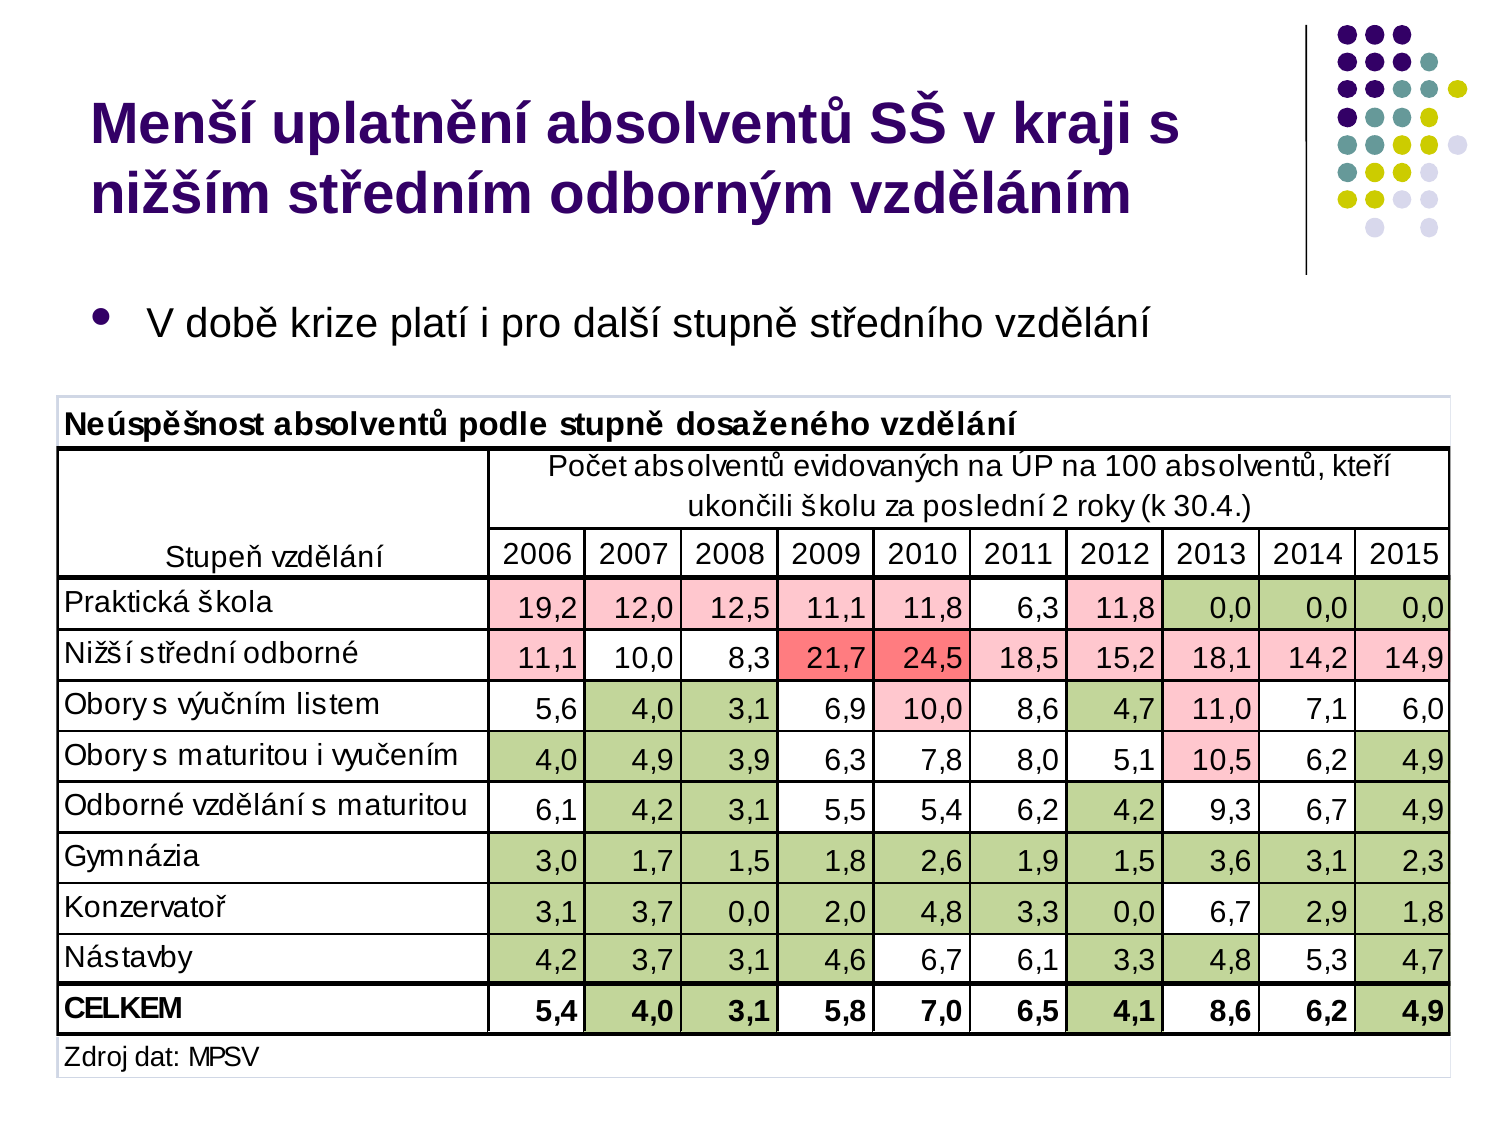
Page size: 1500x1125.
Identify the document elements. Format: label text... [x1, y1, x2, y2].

list V době krize platí i pro další stupně středního vzdělání [74, 288, 1426, 376]
picture [55, 395, 1454, 1080]
title Menší uplatnění absolventů SŠ v kraji s nižším středním odborným vzděláním [74, 19, 1199, 233]
